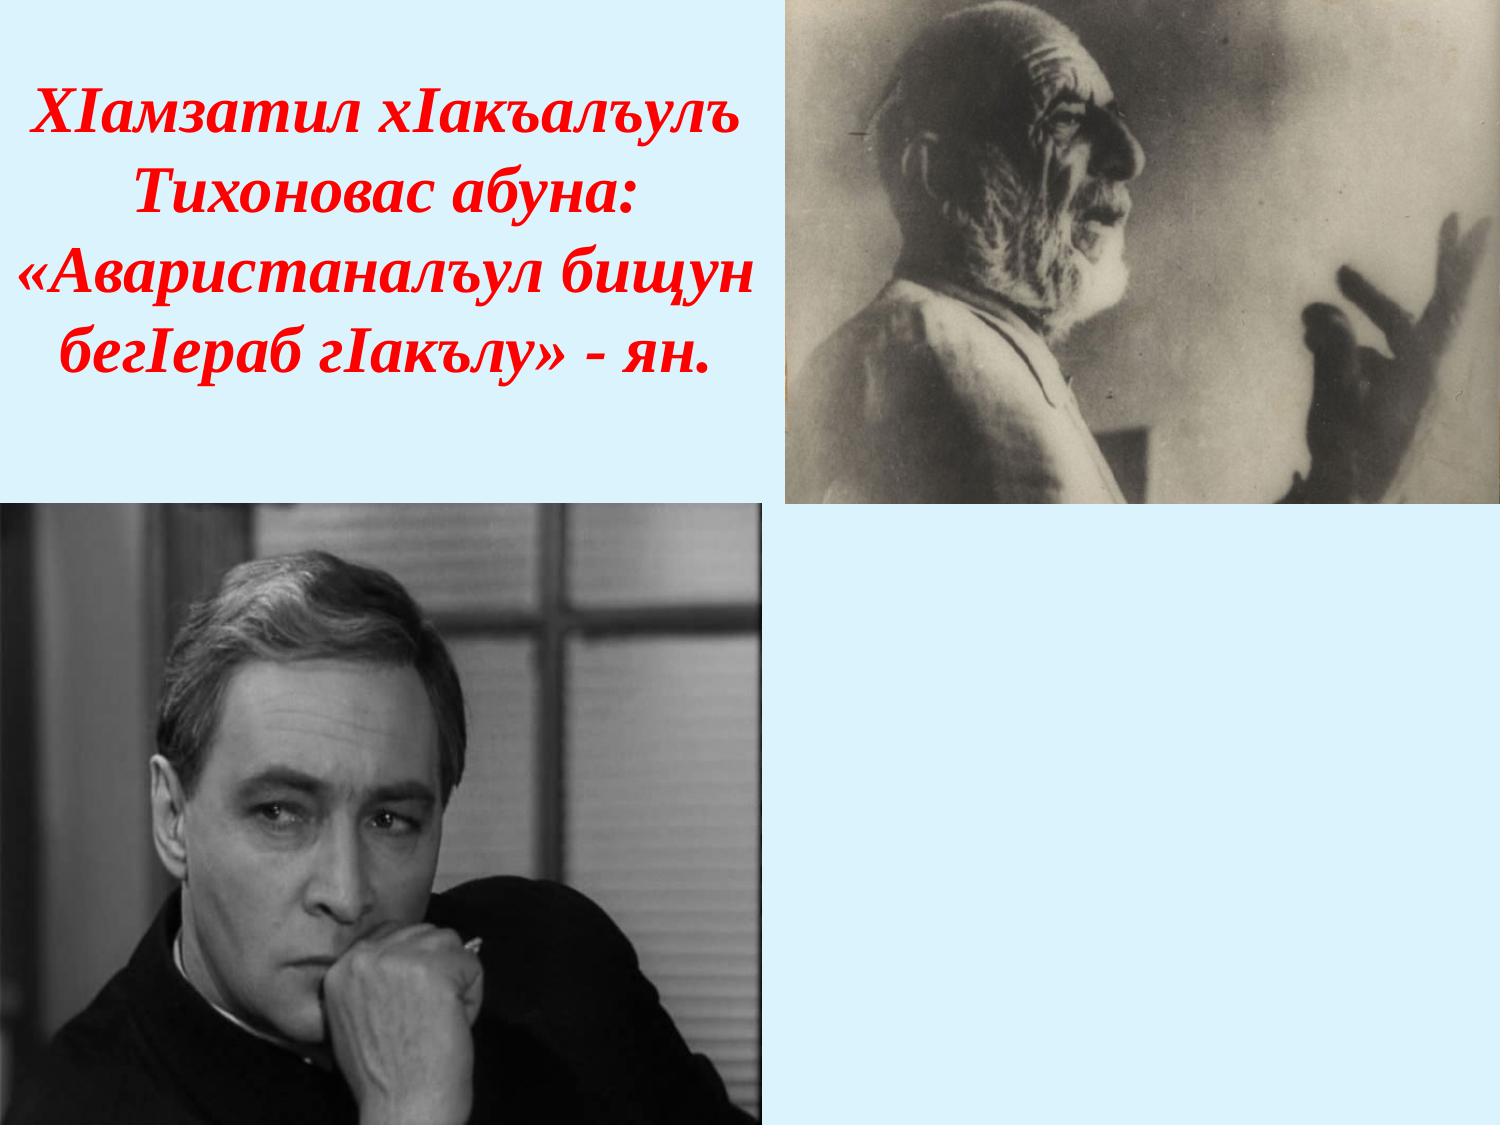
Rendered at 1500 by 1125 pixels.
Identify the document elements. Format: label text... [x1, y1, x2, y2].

text_box ХIамзатил хIакъалъулъ Тихоновас абуна: «Аваристаналъул бищун бегIераб гIакълу» - ян. [0, 58, 774, 439]
picture [784, 0, 1500, 505]
picture [0, 503, 762, 1125]
